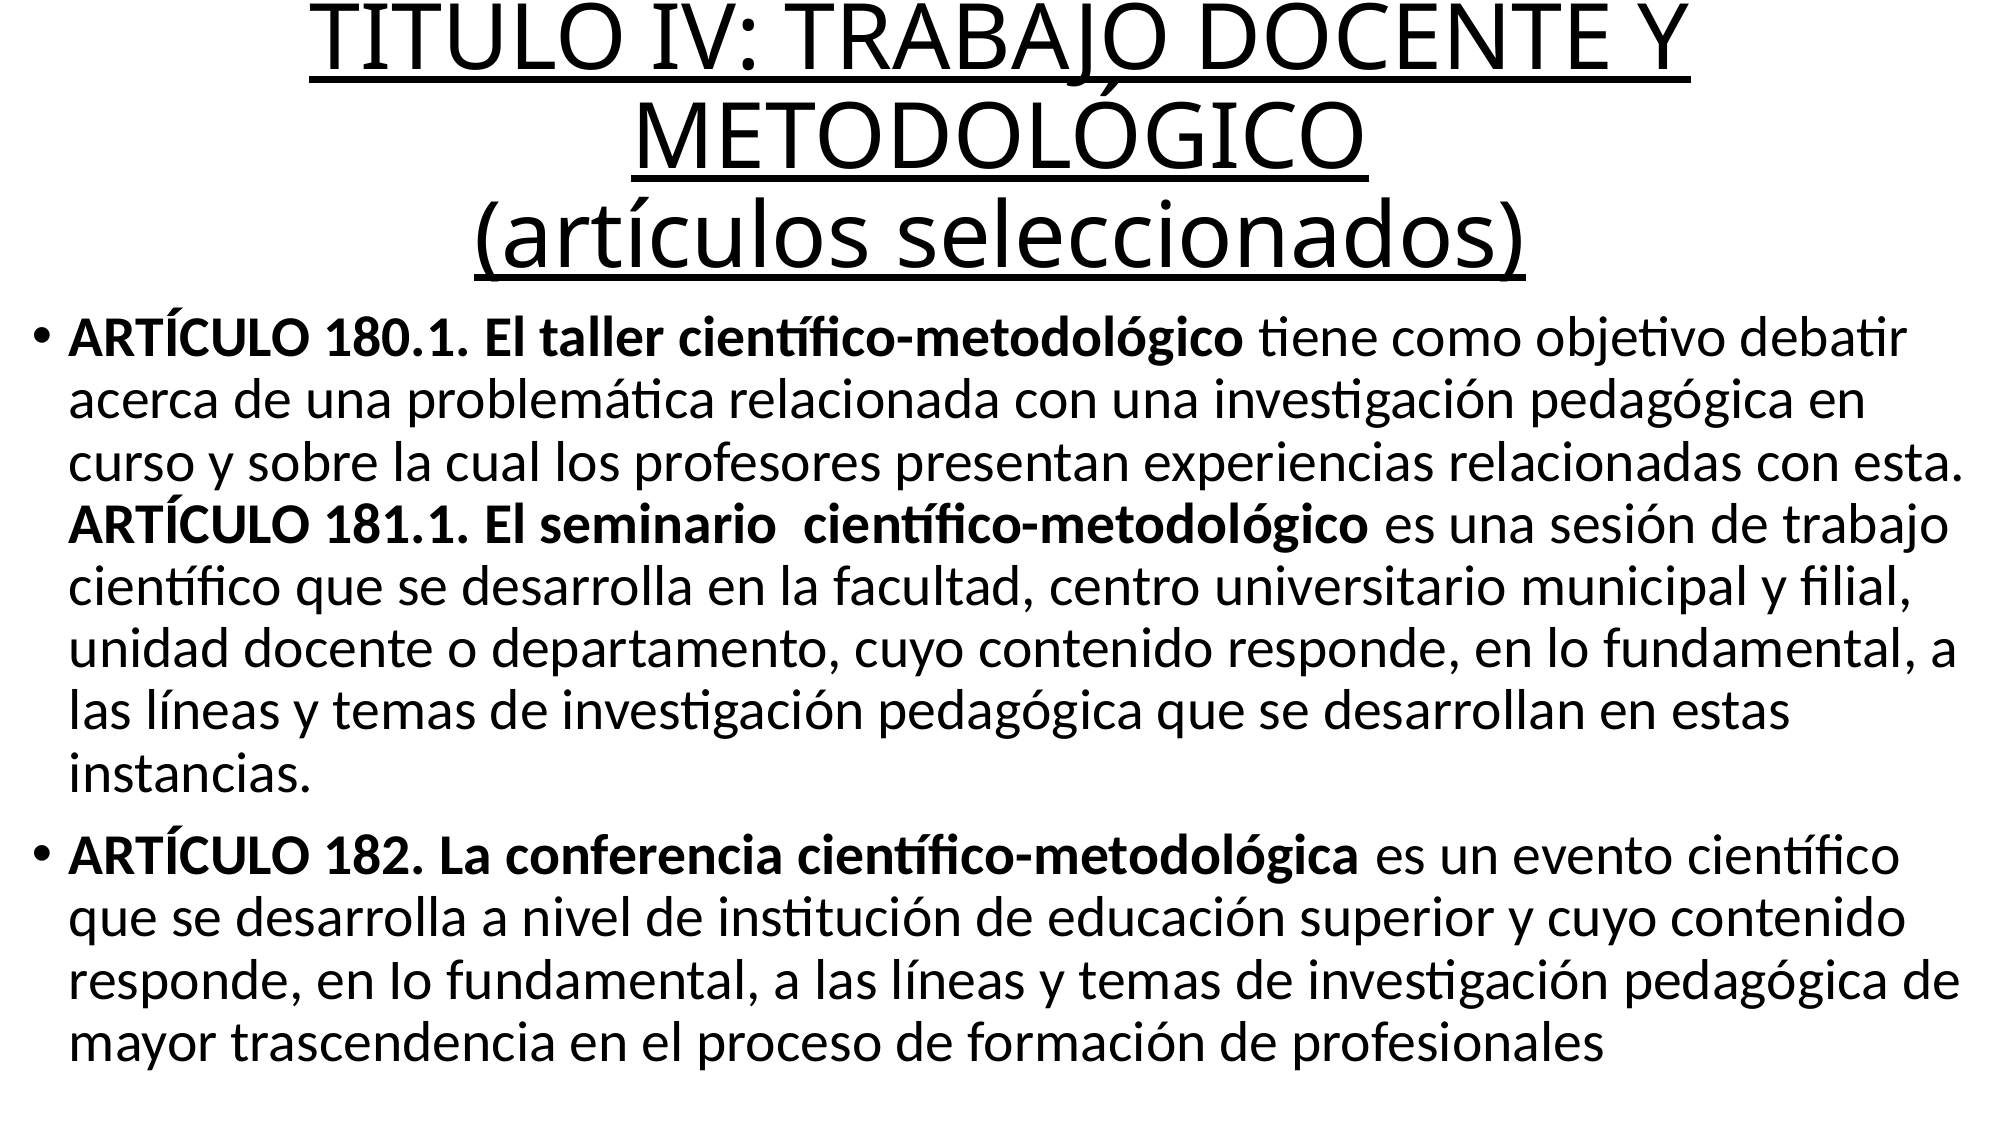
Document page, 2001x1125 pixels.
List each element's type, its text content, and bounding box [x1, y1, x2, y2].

list ARTÍCULO 180.1. El taller científico-metodológico tiene como objetivo debatir acerca de una problemática relacionada con una investigación pedagógica en curso y sobre la cual los profesores presentan experiencias relacionadas con esta. ARTÍCULO 181.1. El seminario científico-metodológico es una sesión de trabajo científico que se desarrolla en la facultad, centro universitario municipal y filial, unidad docente o departamento, cuyo contenido responde, en lo fundamental, a las líneas y temas de investigación pedagógica que se desarrollan en estas instancias. ARTÍCULO 182. La conferencia científico-metodológica es un evento científico que se desarrolla a nivel de institución de educación superior y cuyo contenido responde, en Io fundamental, a las líneas y temas de investigación pedagógica de mayor trascendencia en el proceso de formación de profesionales [16, 299, 2000, 1107]
title TÍTULO IV: TRABAJO DOCENTE Y METODOLÓGICO (artículos seleccionados) [0, 0, 2000, 278]
